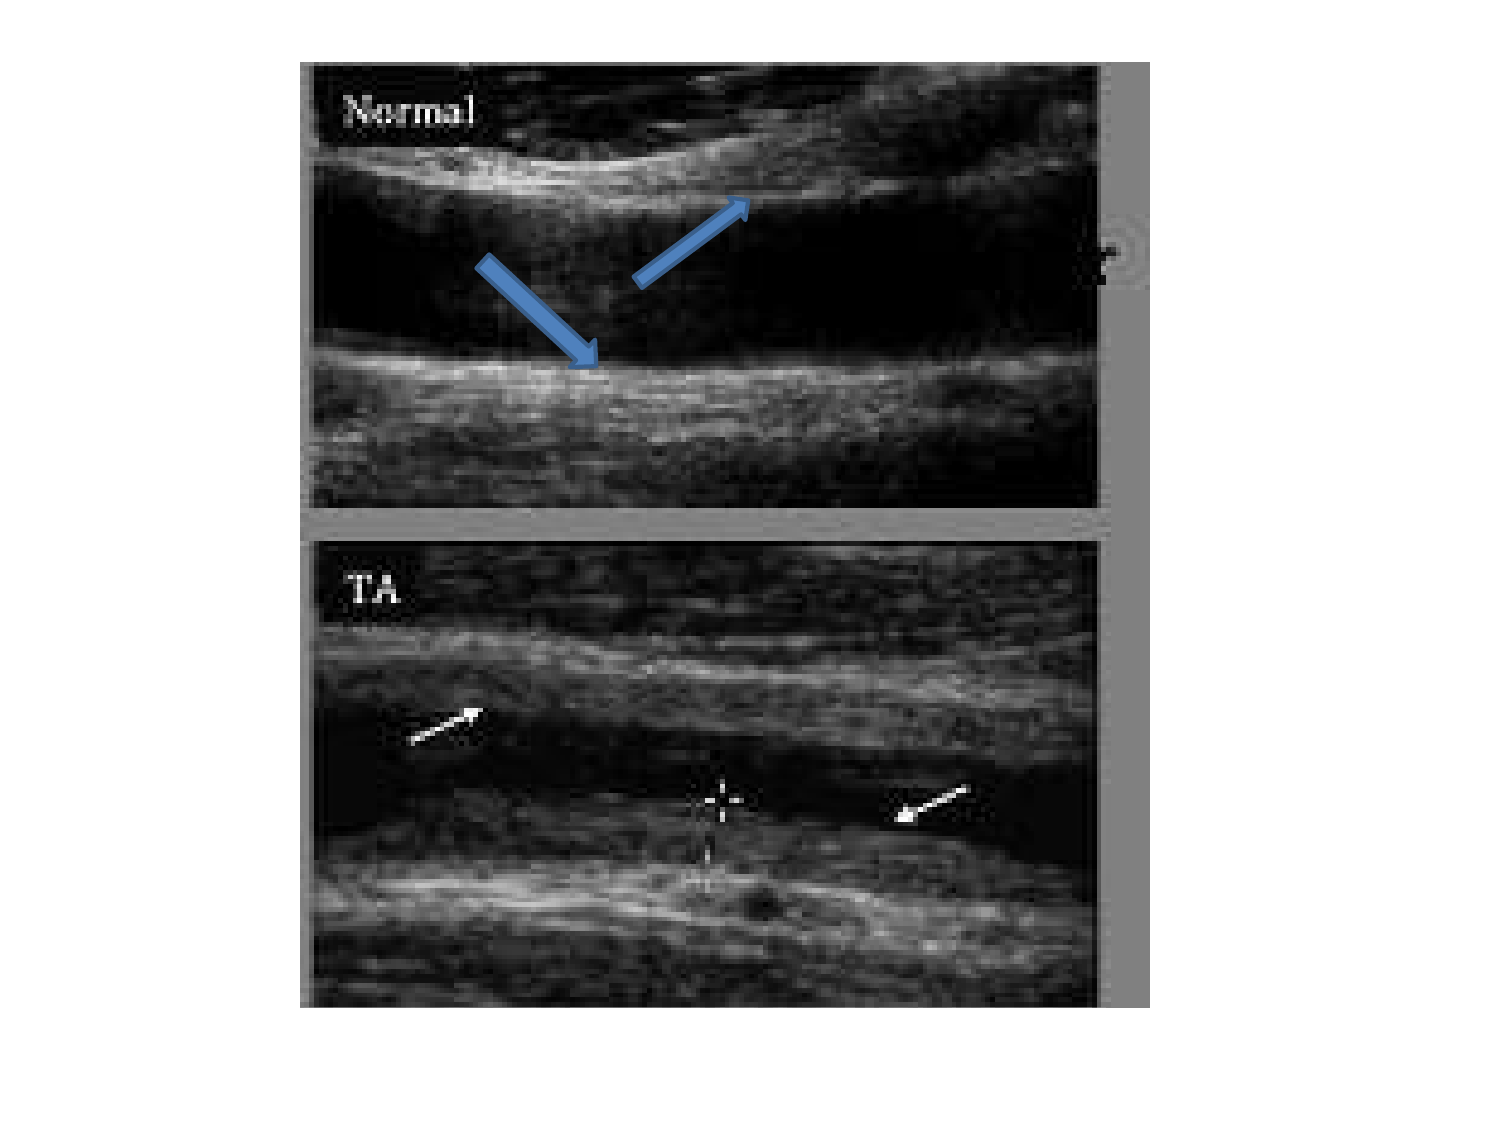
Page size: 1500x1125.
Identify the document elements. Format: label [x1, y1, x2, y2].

picture [299, 61, 1151, 1008]
